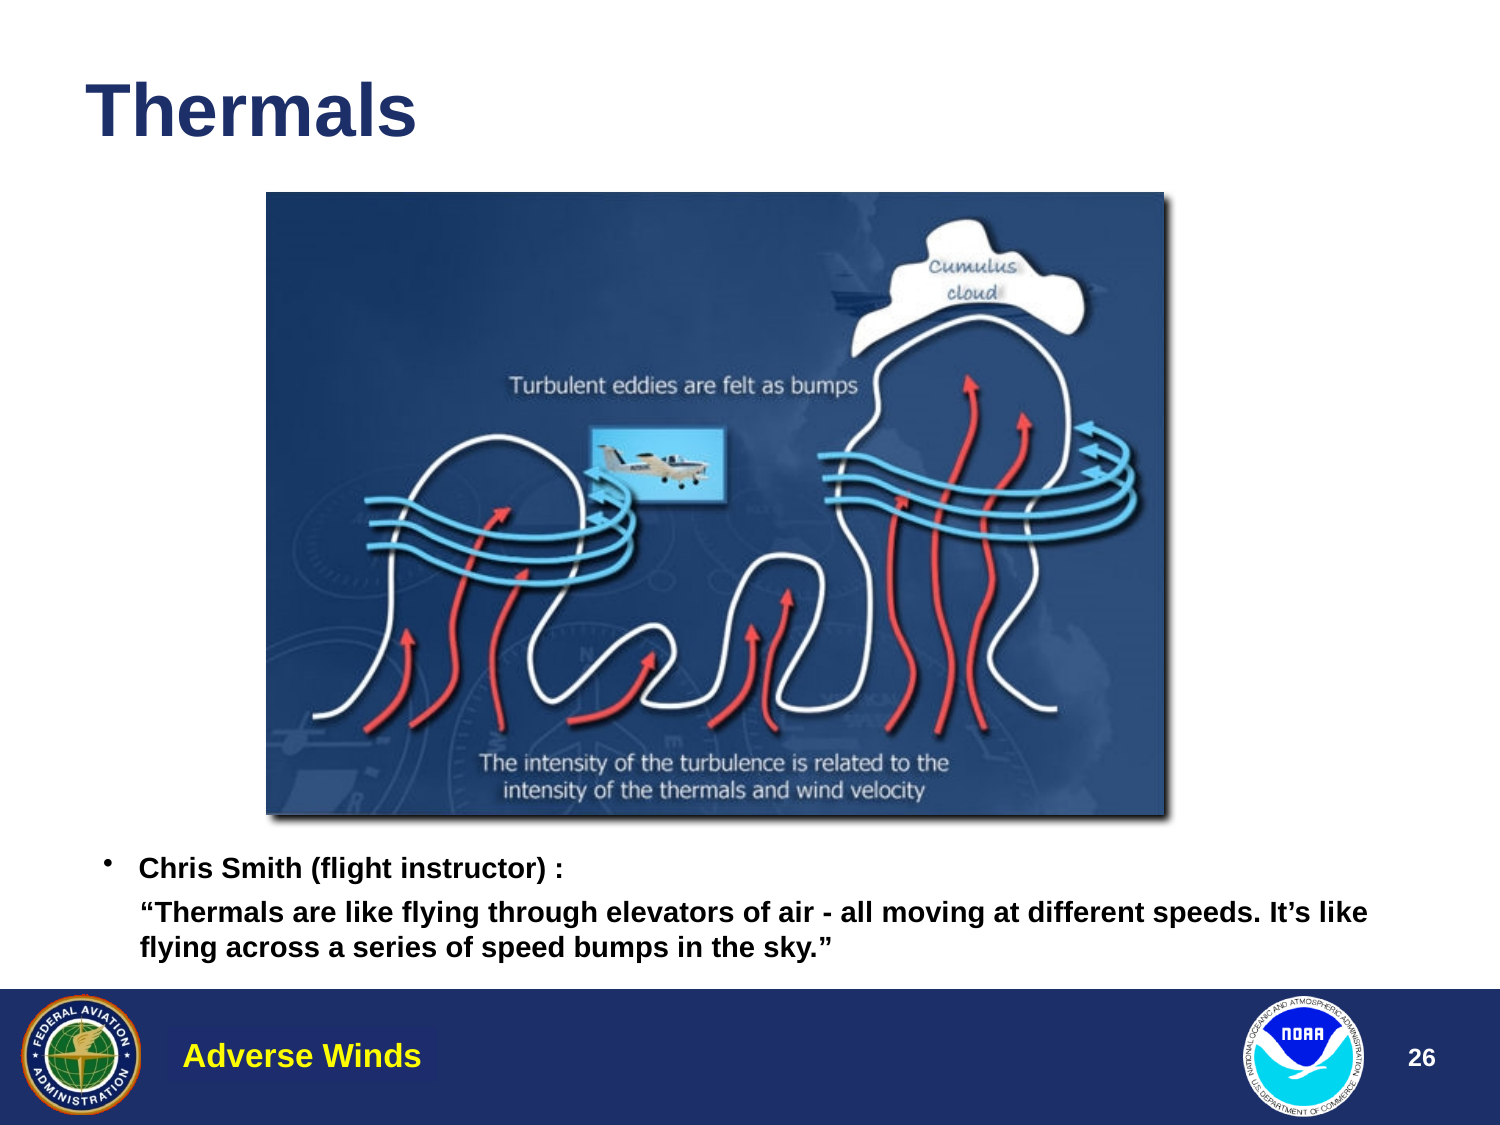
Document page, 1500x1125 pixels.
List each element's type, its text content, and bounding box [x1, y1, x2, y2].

title Thermals [70, 53, 1461, 160]
picture [20, 994, 141, 1115]
text_box Chris Smith (flight instructor) : [88, 841, 580, 892]
picture [1243, 996, 1364, 1117]
picture [266, 192, 1164, 815]
text_box “Thermals are like flying through elevators of air - all moving at different speeds. It’s like flying across a series of speed bumps in the sky.” [125, 886, 1438, 972]
text_box Adverse Winds [167, 1026, 438, 1082]
